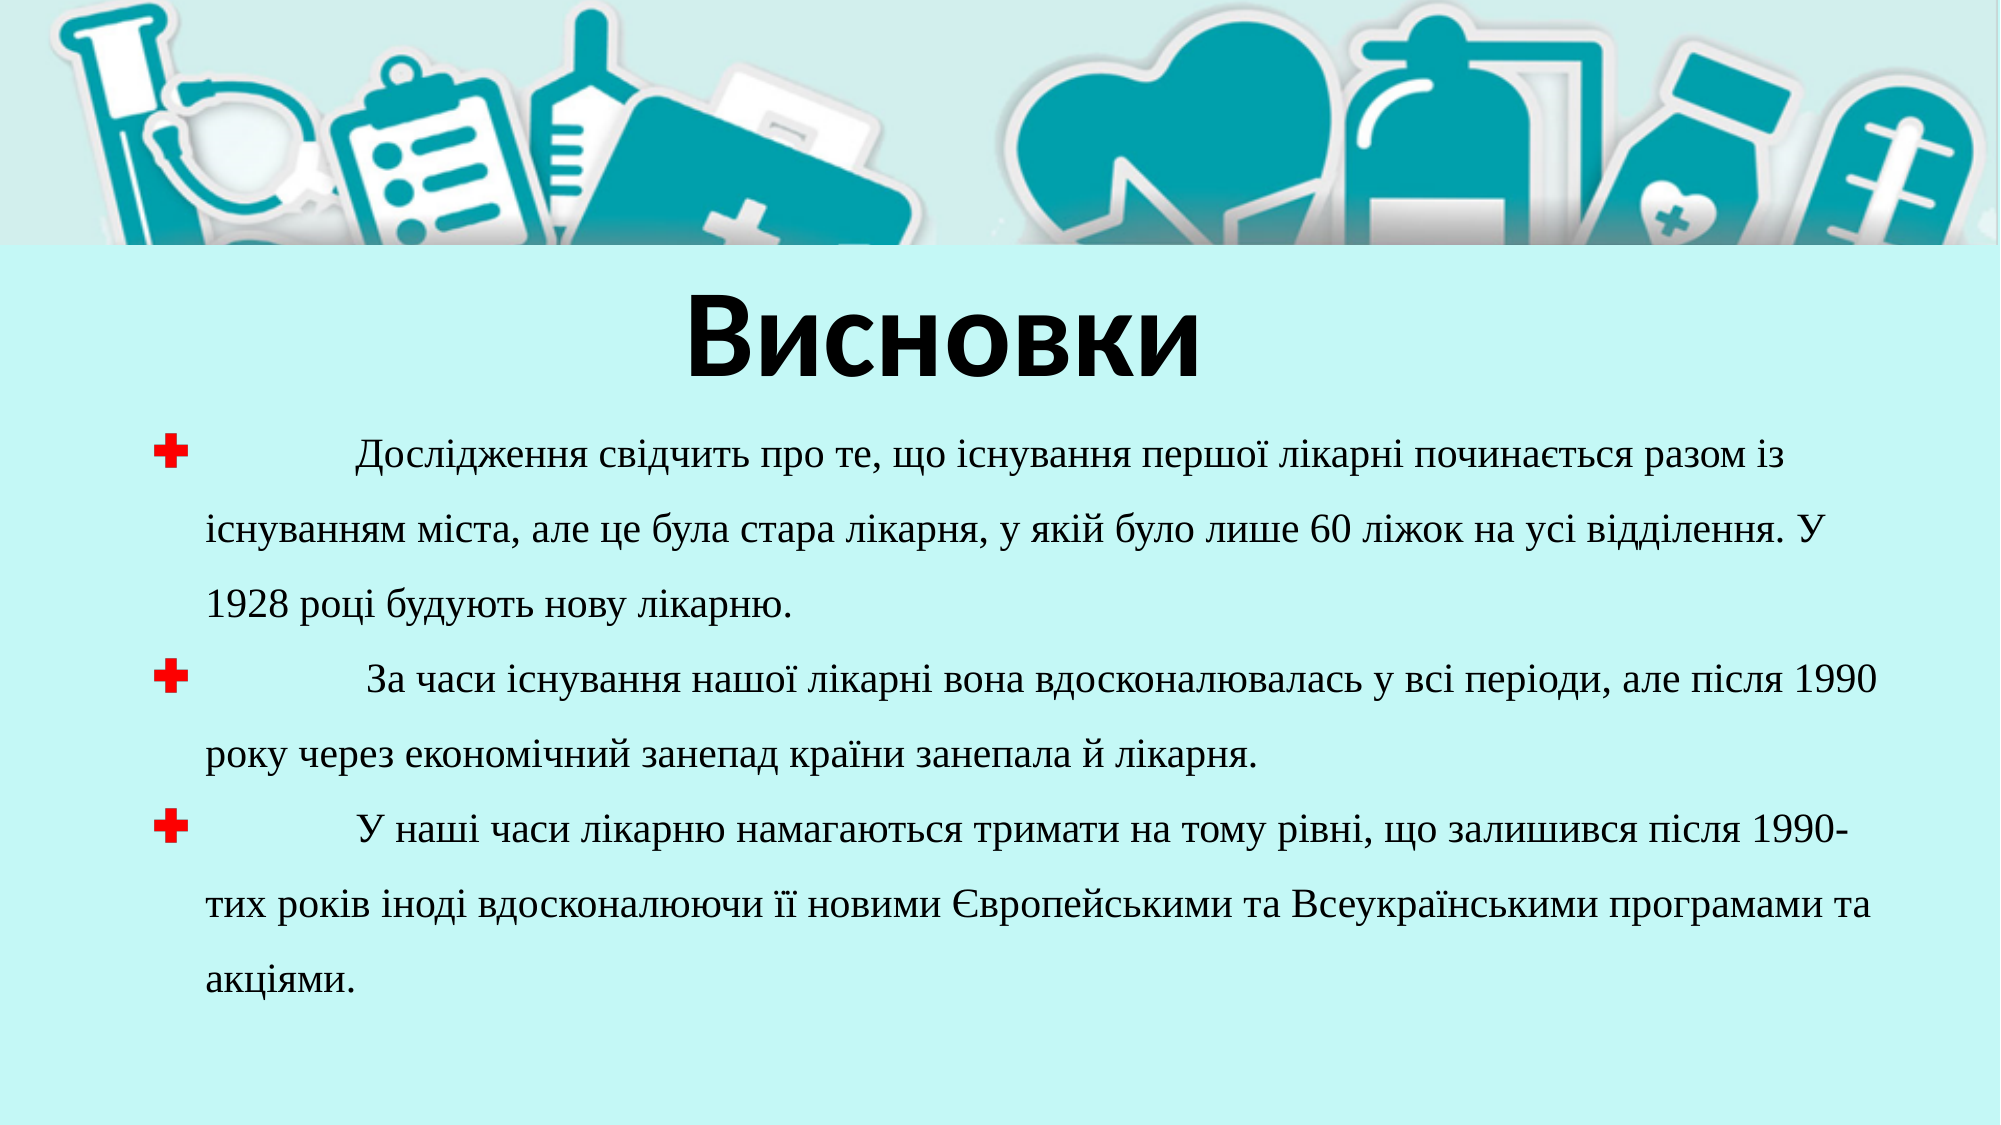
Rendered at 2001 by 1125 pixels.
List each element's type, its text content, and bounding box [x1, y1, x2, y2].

picture [0, 0, 1998, 245]
picture [149, 653, 193, 698]
picture [149, 803, 193, 848]
text_box Висновки [669, 245, 1220, 409]
picture [149, 428, 193, 473]
text_box Дослідження свідчить про те, що існування першої лікарні починається разом із існуванням міста, але це була стара лікарня, у якій було лише 60 ліжок на усі відділення. У 1928 році будують нову лікарню. За часи існування нашої лікарні вона вдосконалювалась у всі періоди, але після 1990 року через економічний занепад країни занепала й лікарня. У наші часи лікарню намагаються тримати на тому рівні, що залишився після 1990-тих років іноді вдосконалюючи її новими Європейськими та Всеукраїнськими програмами та акціями. [134, 393, 1915, 1008]
